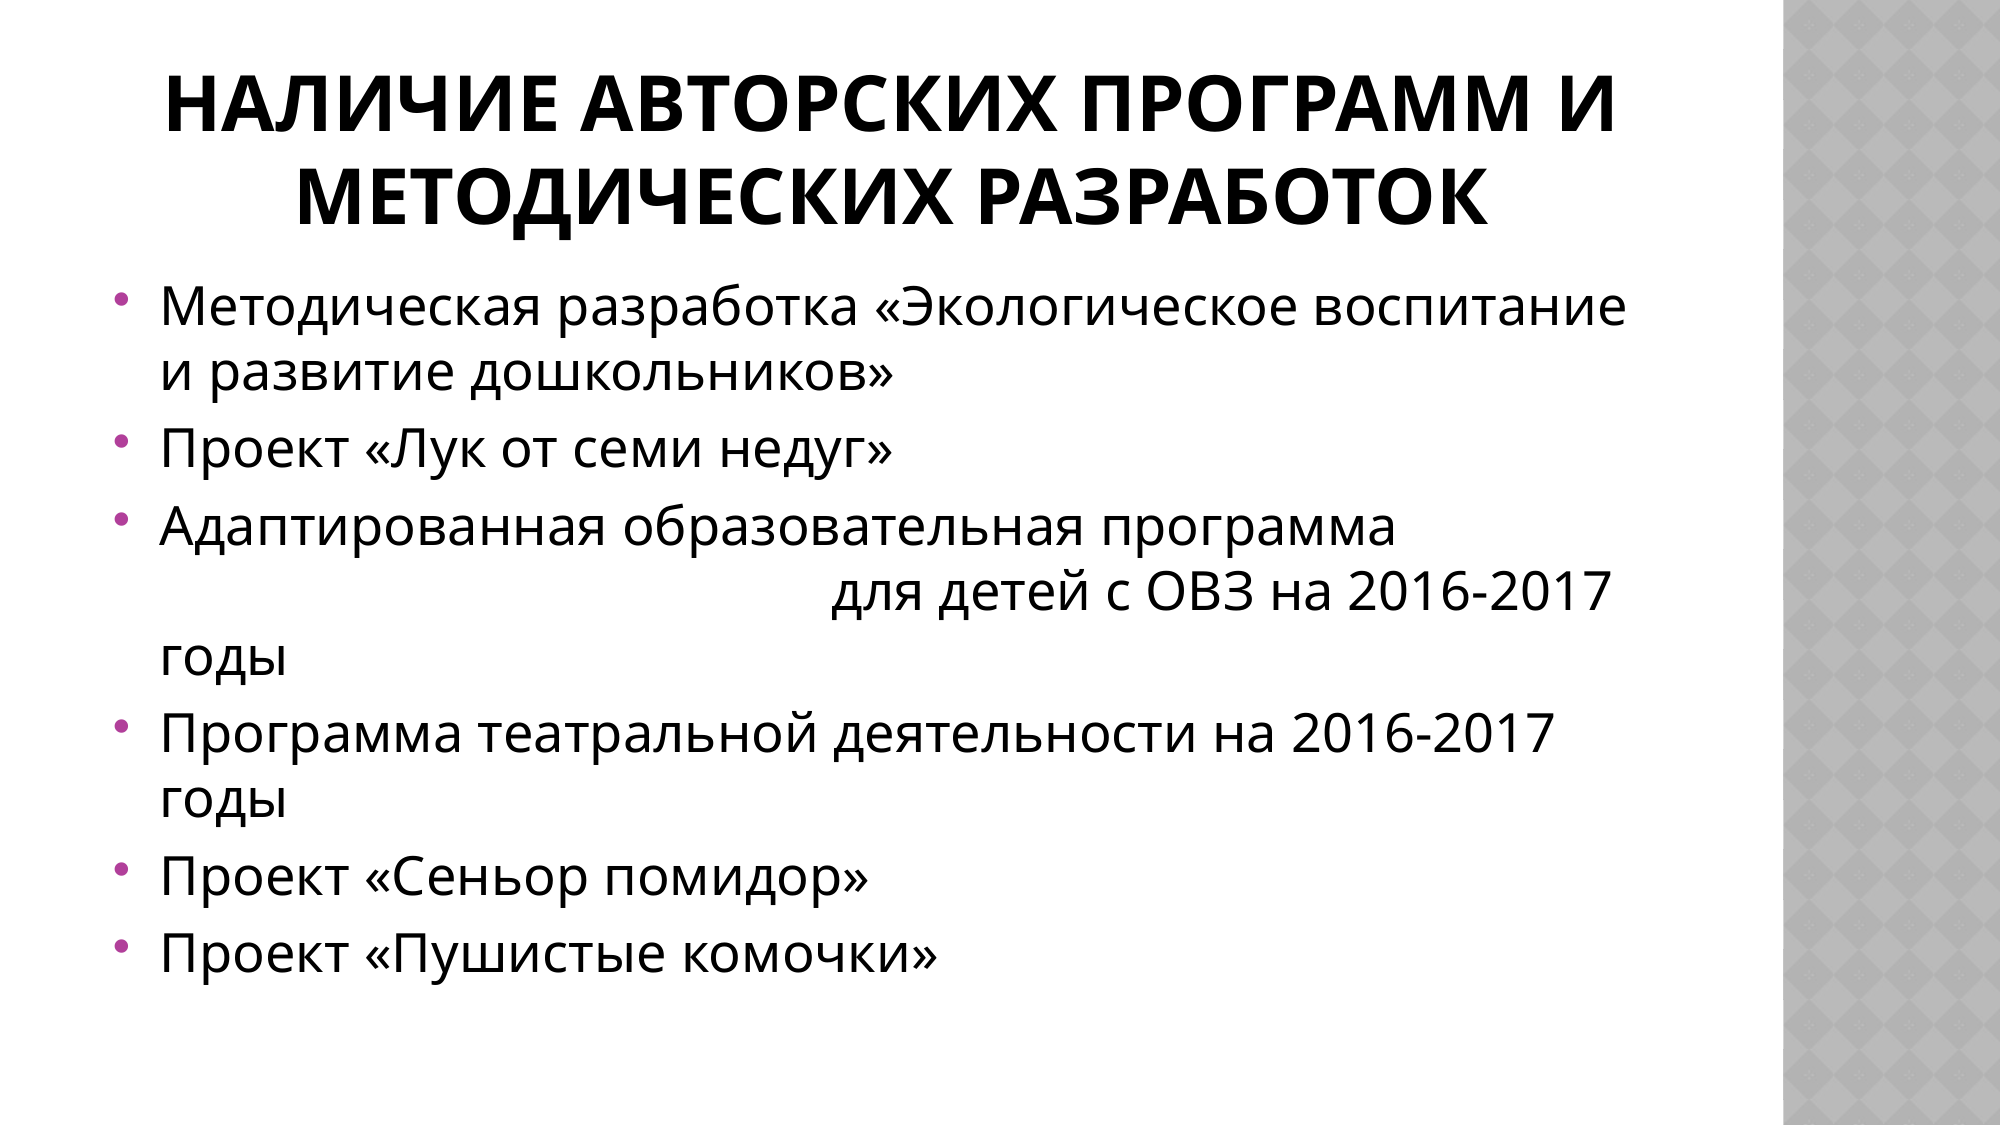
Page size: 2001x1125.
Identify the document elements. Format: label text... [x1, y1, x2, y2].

list Методическая разработка «Экологическое воспитание и развитие дошкольников» Проект «Лук от семи недуг» Адаптированная образовательная программа для детей с ОВЗ на 2016-2017 годы Программа театральной деятельности на 2016-2017 годы Проект «Сеньор помидор» Проект «Пушистые комочки» [99, 264, 1684, 1059]
title Наличие авторских программ и методических разработок [99, 52, 1684, 240]
